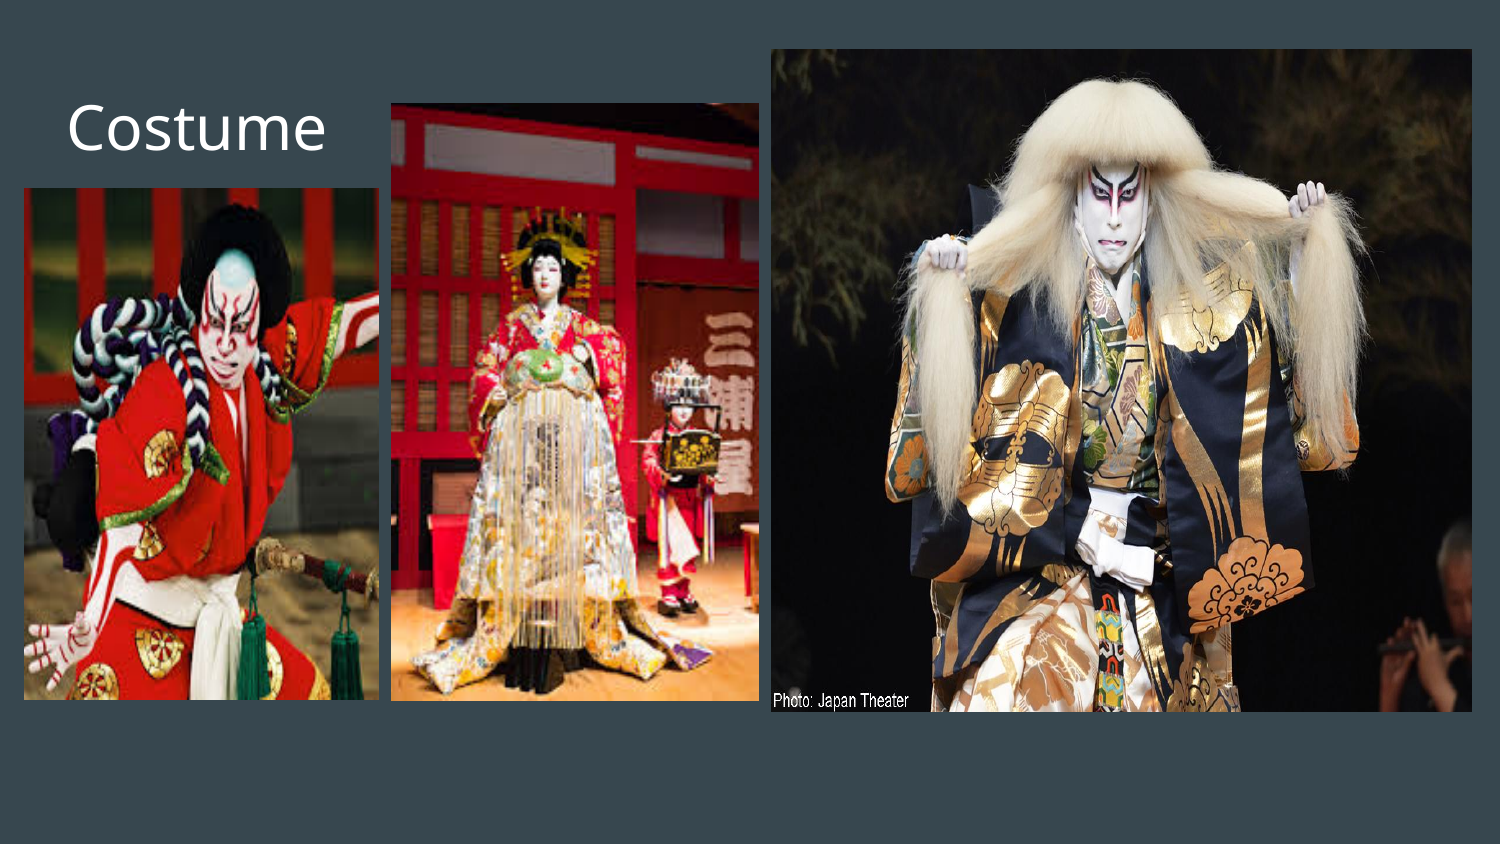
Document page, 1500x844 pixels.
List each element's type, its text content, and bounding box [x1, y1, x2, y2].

picture [391, 103, 759, 701]
picture [24, 188, 379, 701]
title Costume [51, 72, 766, 167]
picture [771, 49, 1472, 713]
